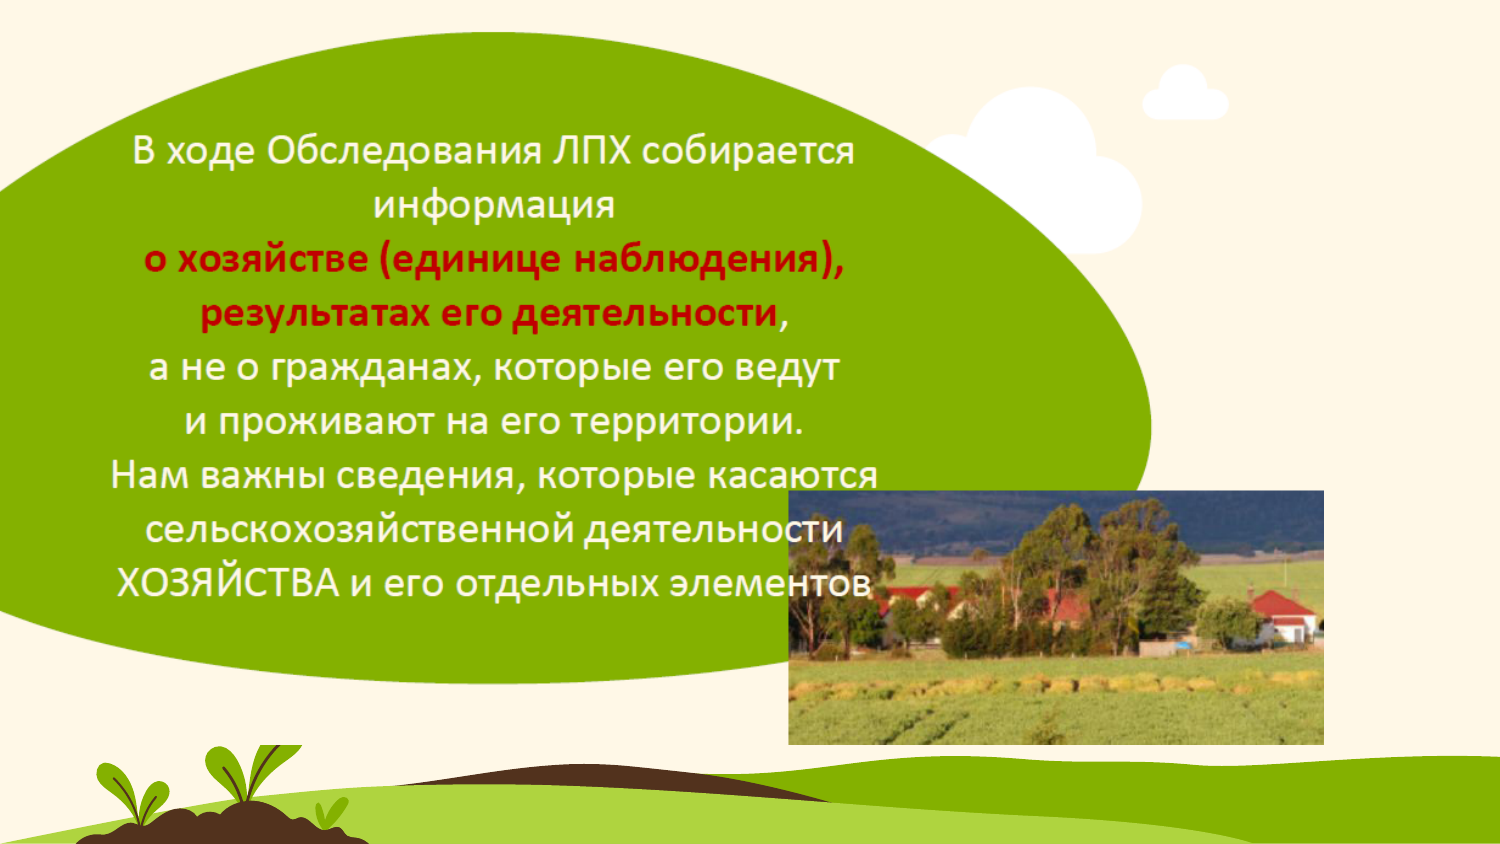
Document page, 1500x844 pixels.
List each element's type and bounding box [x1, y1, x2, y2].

picture [0, 0, 1324, 745]
